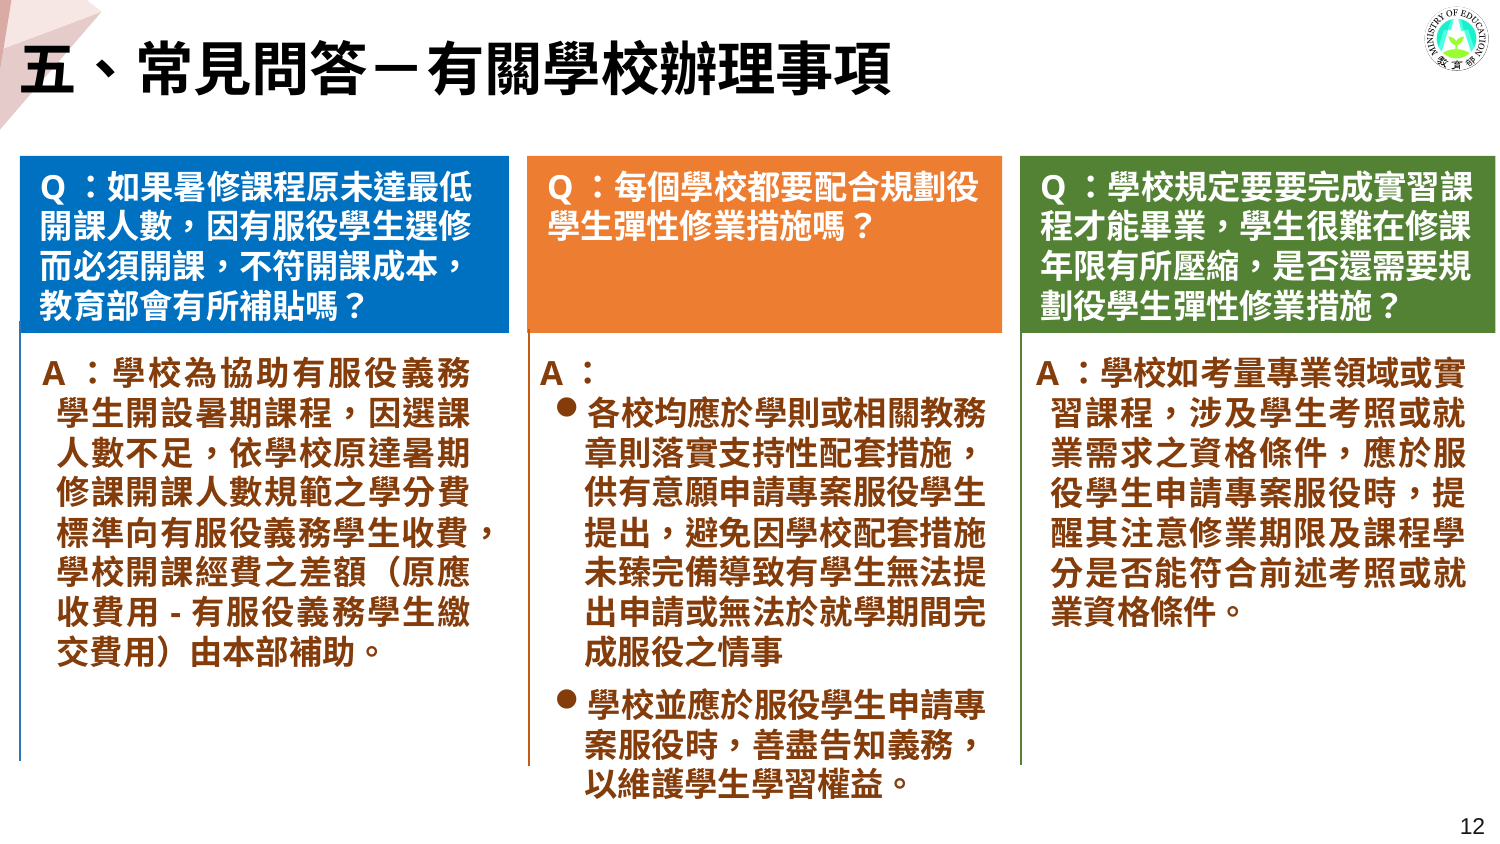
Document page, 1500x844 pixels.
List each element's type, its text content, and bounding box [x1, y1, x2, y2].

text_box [1020, 155, 1496, 765]
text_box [526, 155, 1003, 766]
title 五、常見問答－有關學校辦理事項 [102, 22, 1480, 120]
picture [1429, 6, 1489, 61]
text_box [0, 0, 102, 130]
text_box A： 各校均應於學則或相關教務章則落實支持性配套措施，供有意願申請專案服役學生提出，避免因學校配套措施未臻完備導致有學生無法提出申請或無法於就學期間完成服役之情事 學校並應於服役學生申請專案服役時，善盡告知義務，以維護學生學習權益。 [525, 344, 1003, 811]
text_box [19, 155, 509, 761]
